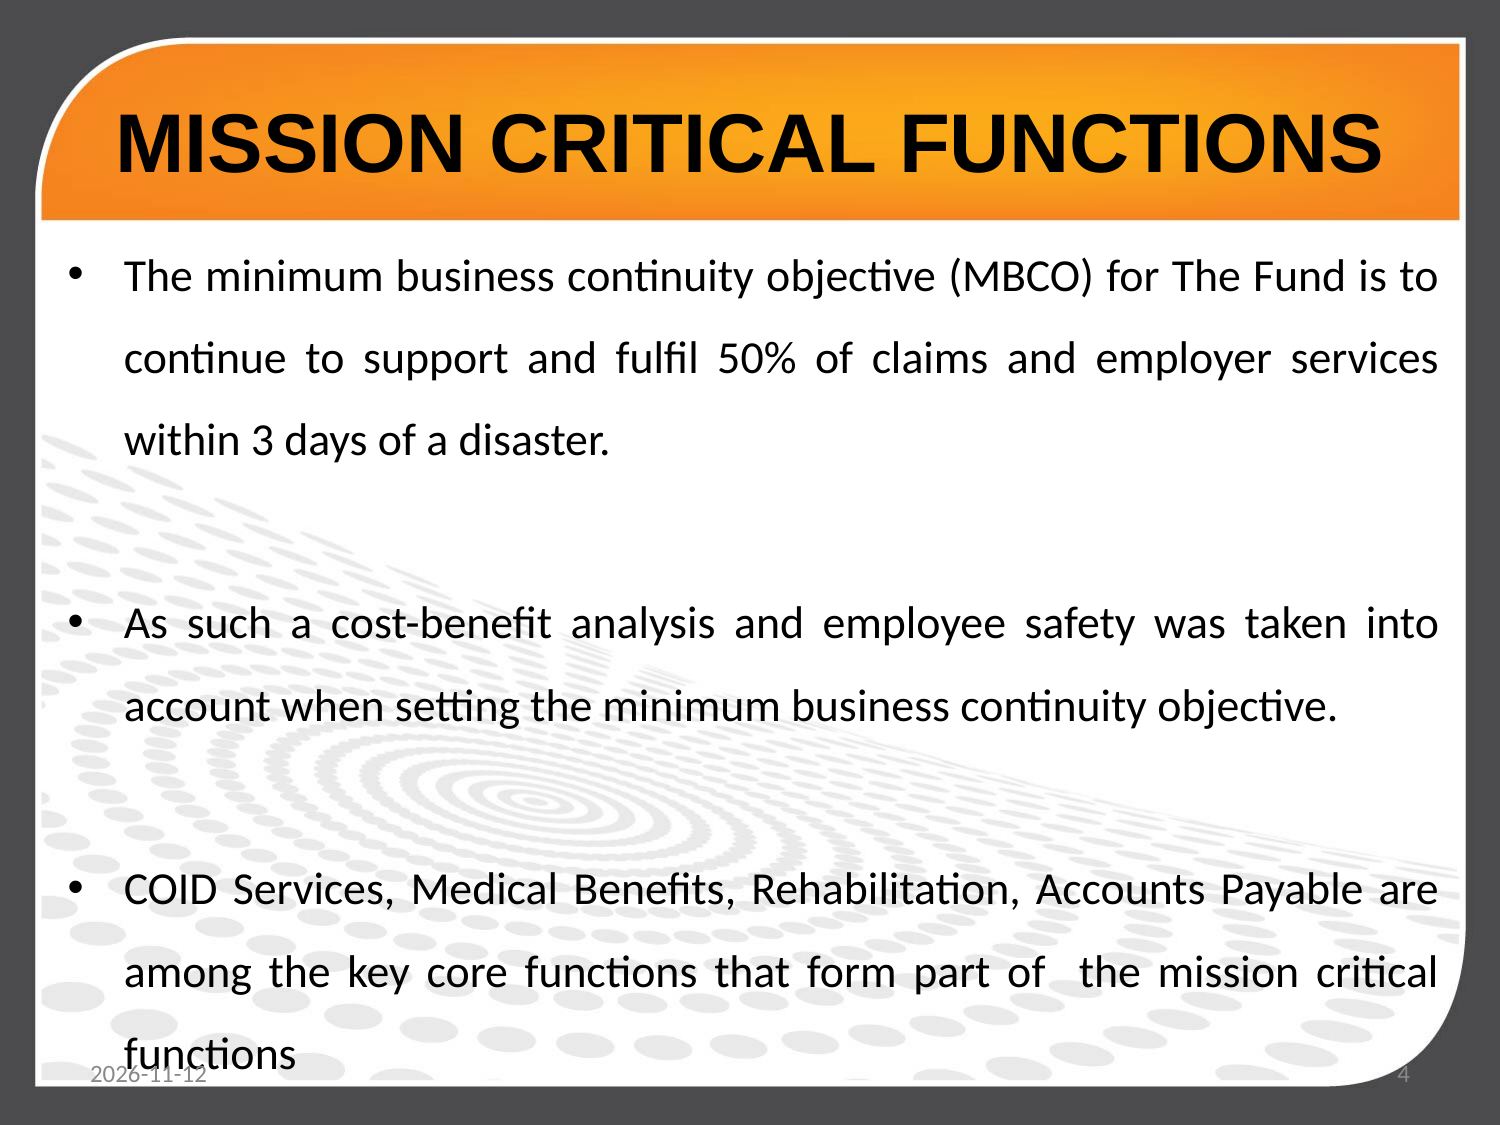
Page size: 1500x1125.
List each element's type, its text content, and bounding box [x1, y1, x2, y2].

picture [0, 0, 1500, 1125]
slide_number 4 [1074, 1042, 1425, 1103]
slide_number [75, 1042, 425, 1103]
list The minimum business continuity objective (MBCO) for The Fund is to continue to support and fulfil 50% of claims and employer services within 3 days of a disaster. As such a cost-benefit analysis and employee safety was taken into account when setting the minimum business continuity objective. COID Services, Medical Benefits, Rehabilitation, Accounts Payable are among the key core functions that form part of the mission critical functions [52, 210, 1455, 1073]
title MISSION CRITICAL FUNCTIONS [75, 45, 1425, 210]
